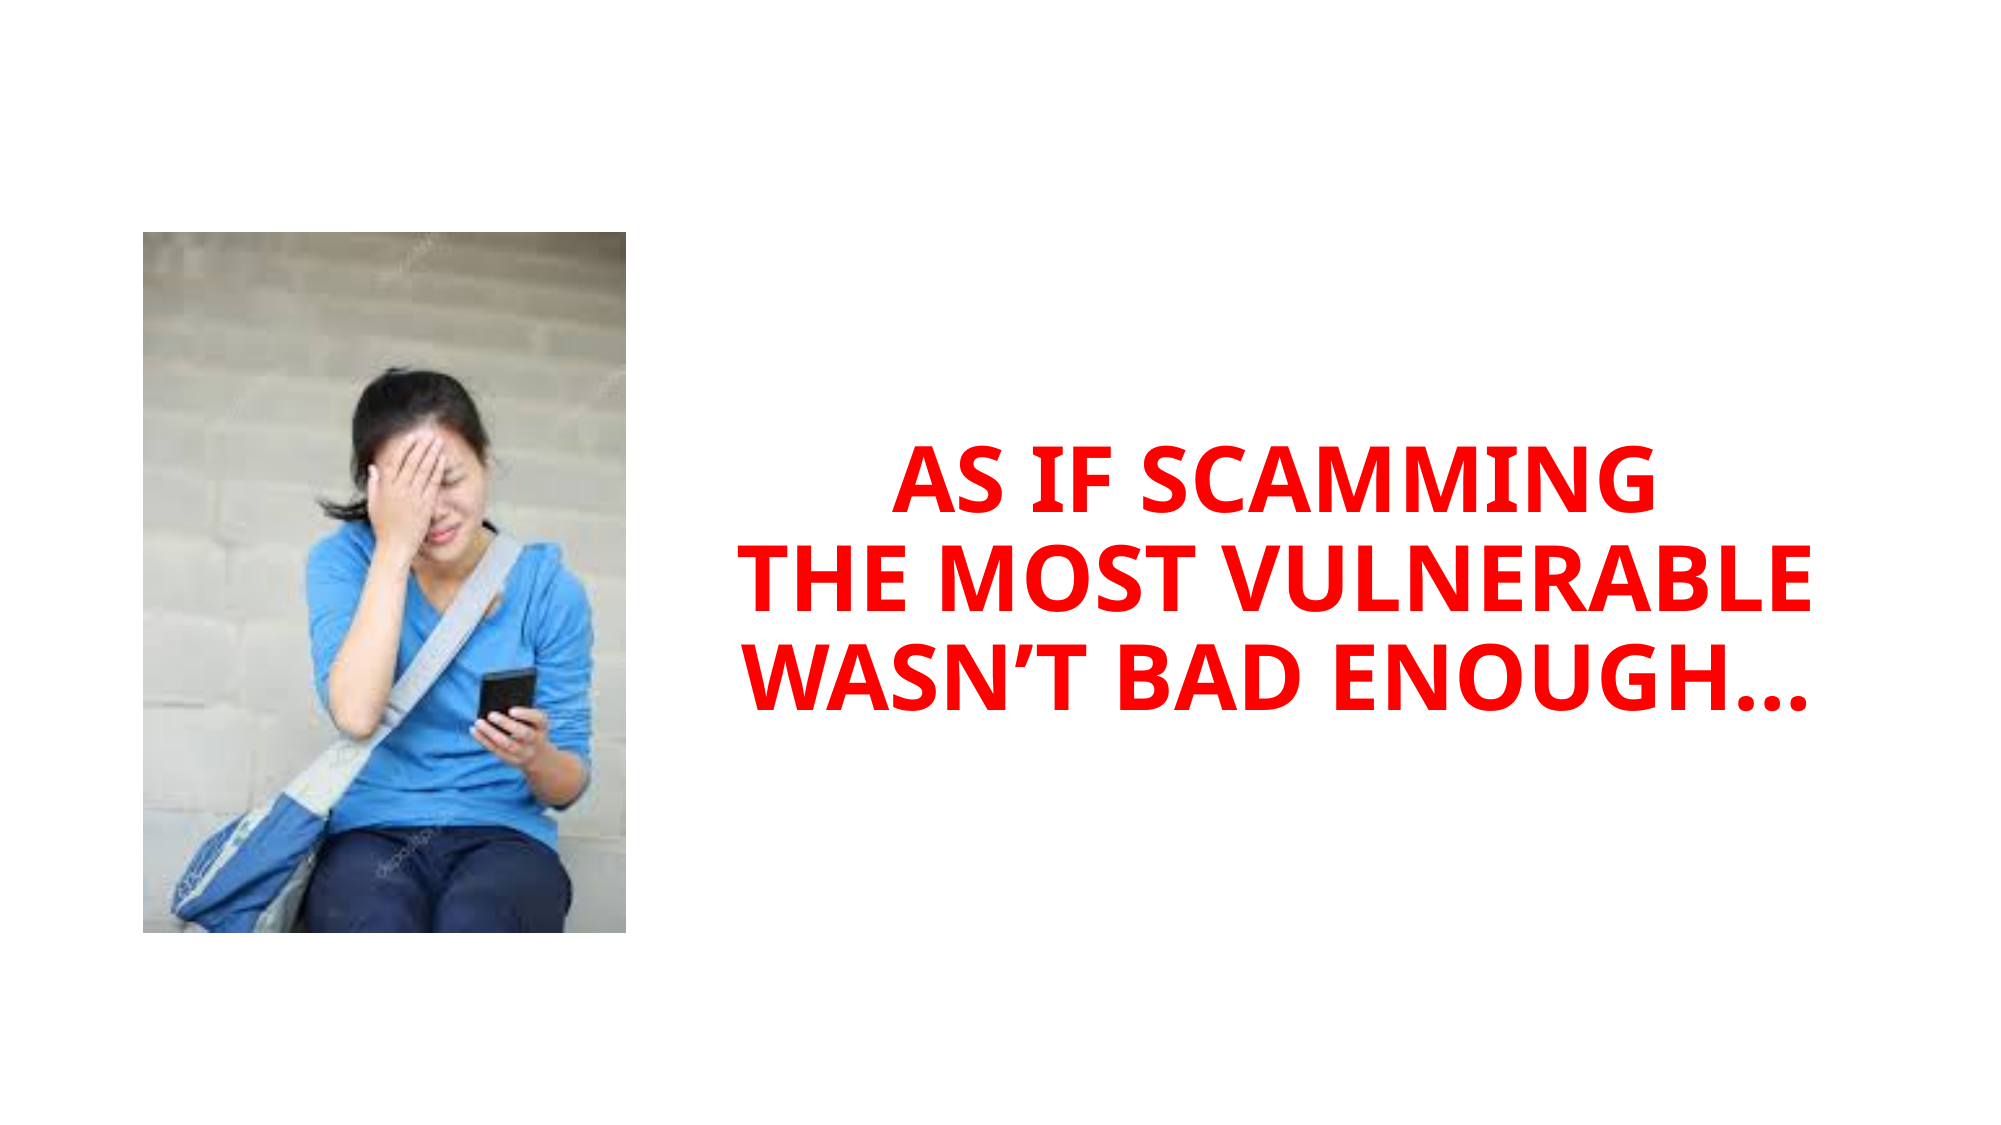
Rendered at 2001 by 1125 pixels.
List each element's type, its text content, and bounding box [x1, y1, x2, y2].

title AS IF SCAMMING THE MOST VULNERABLE WASN’T BAD ENOUGH… [626, 232, 1930, 933]
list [143, 232, 626, 933]
